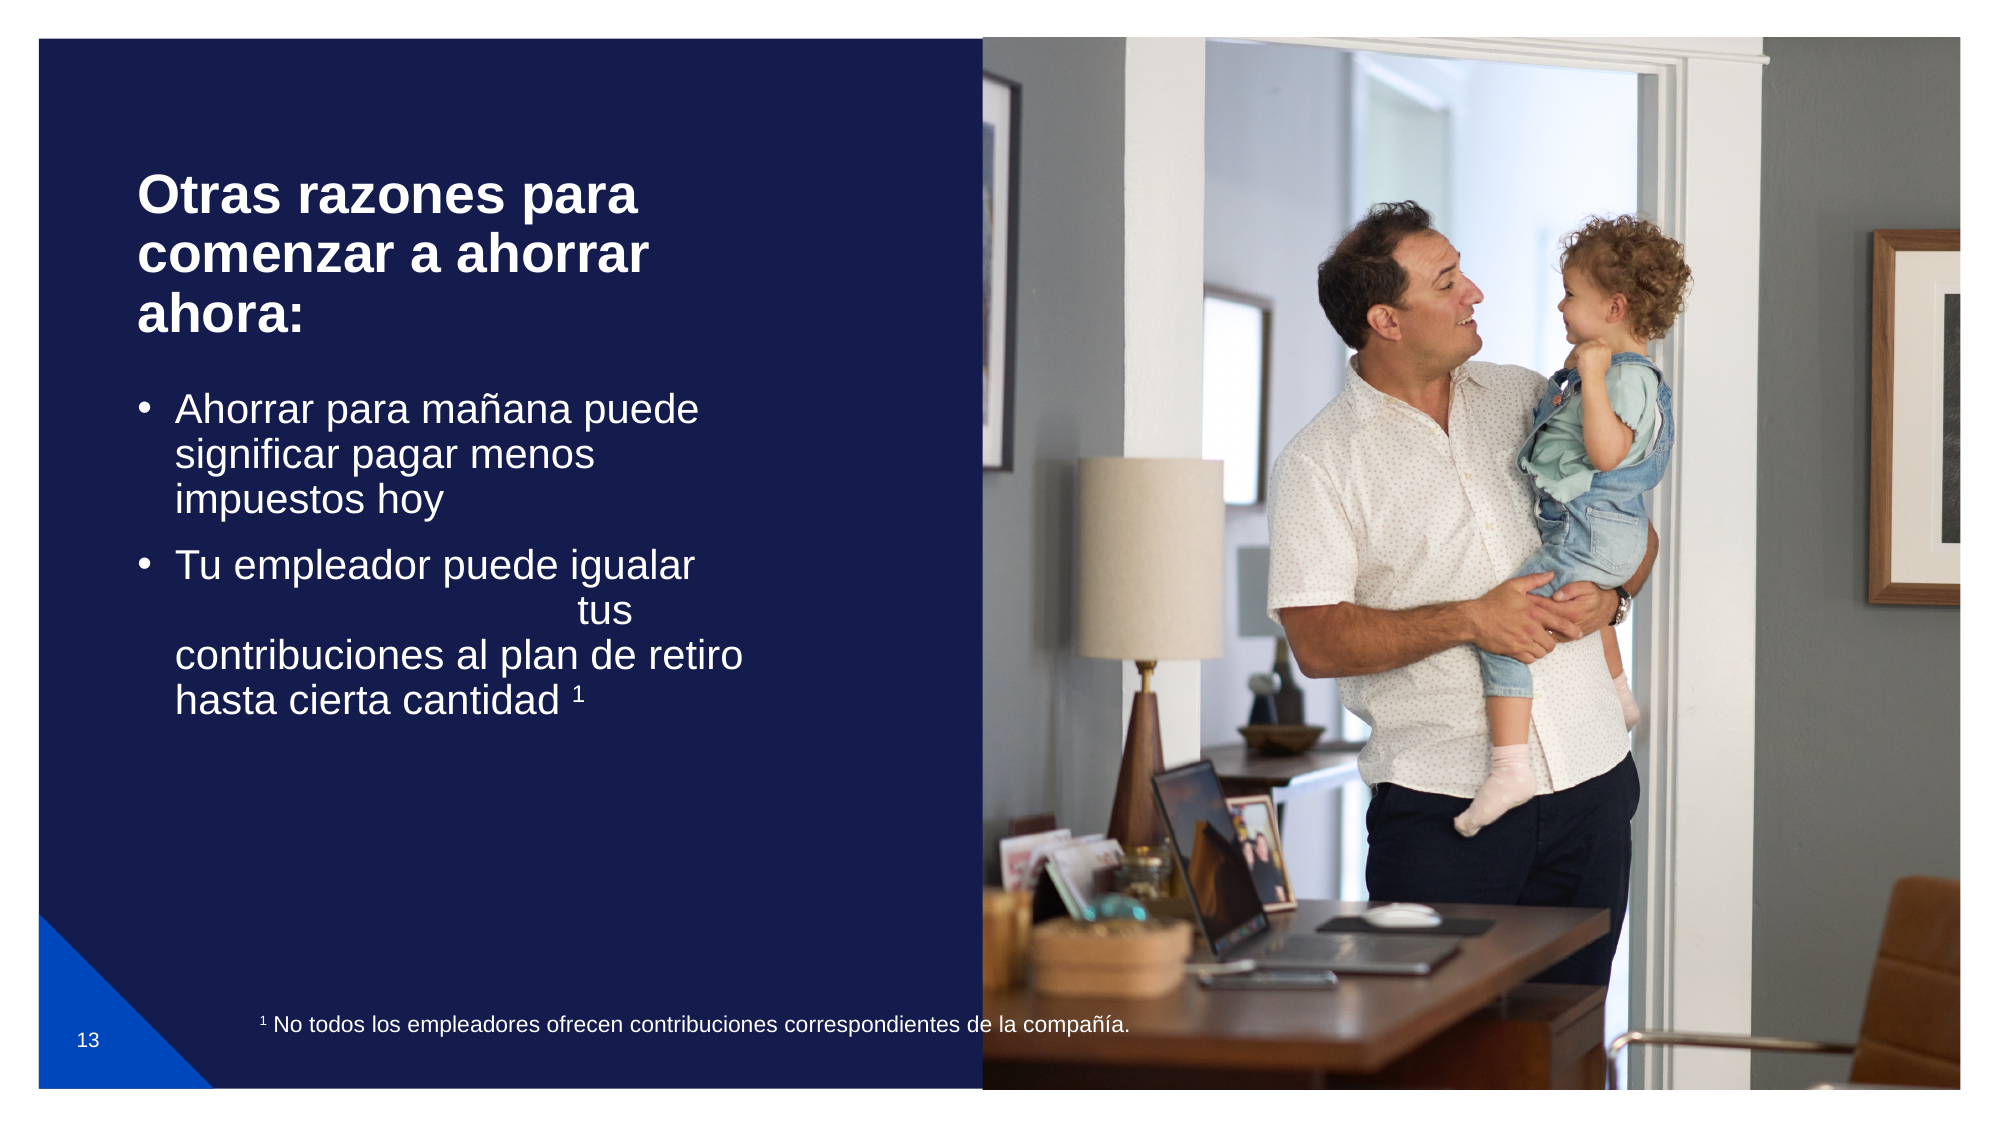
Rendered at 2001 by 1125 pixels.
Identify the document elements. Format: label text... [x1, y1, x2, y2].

picture [982, 37, 1961, 1092]
text_box 1 No todos los empleadores ofrecen contribuciones correspondientes de la compañía. [244, 1002, 982, 1045]
text_box Otras razones para comenzar a ahorrar ahora: [137, 157, 830, 353]
text_box Ahorrar para mañana puede significar pagar menos impuestos hoy Tu empleador puede igualar tus contribuciones al plan de retiro hasta cierta cantidad 1 [137, 379, 782, 922]
